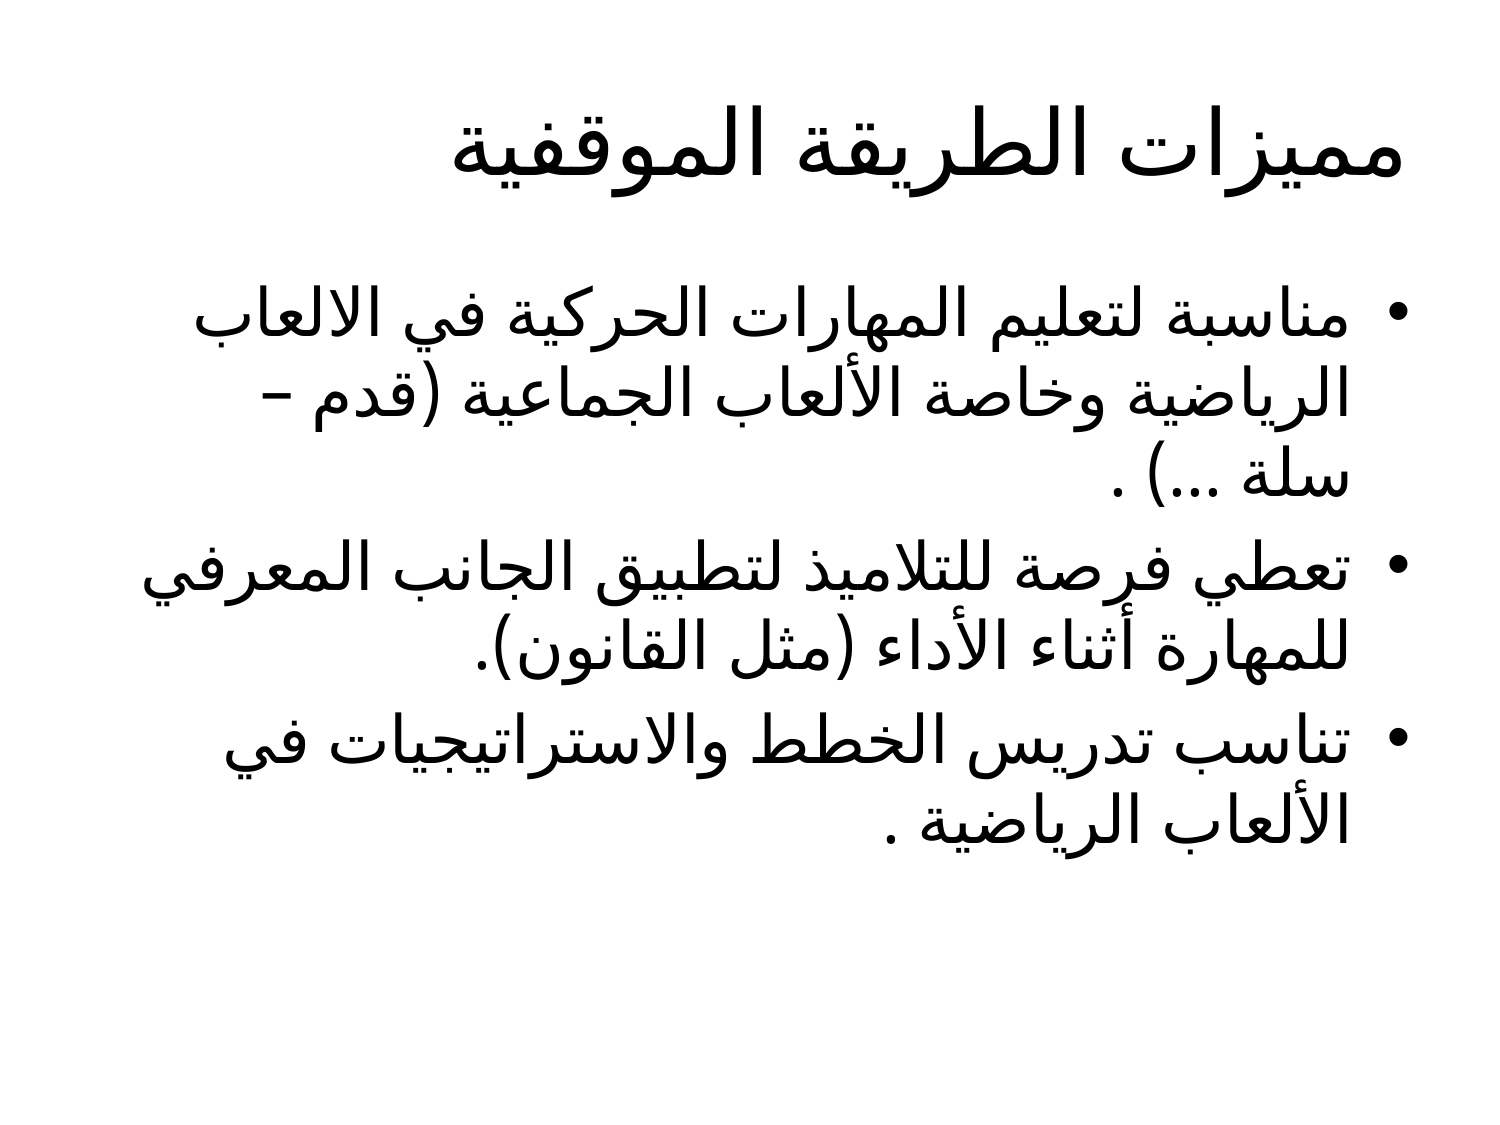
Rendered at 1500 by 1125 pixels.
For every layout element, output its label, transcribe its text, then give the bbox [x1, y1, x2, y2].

list مناسبة لتعليم المهارات الحركية في الالعاب الرياضية وخاصة الألعاب الجماعية (قدم – سلة ...) . تعطي فرصة للتلاميذ لتطبيق الجانب المعرفي للمهارة أثناء الأداء (مثل القانون). تناسب تدريس الخطط والاستراتيجيات في الألعاب الرياضية . [75, 262, 1425, 1005]
title مميزات الطريقة الموقفية [75, 45, 1425, 233]
